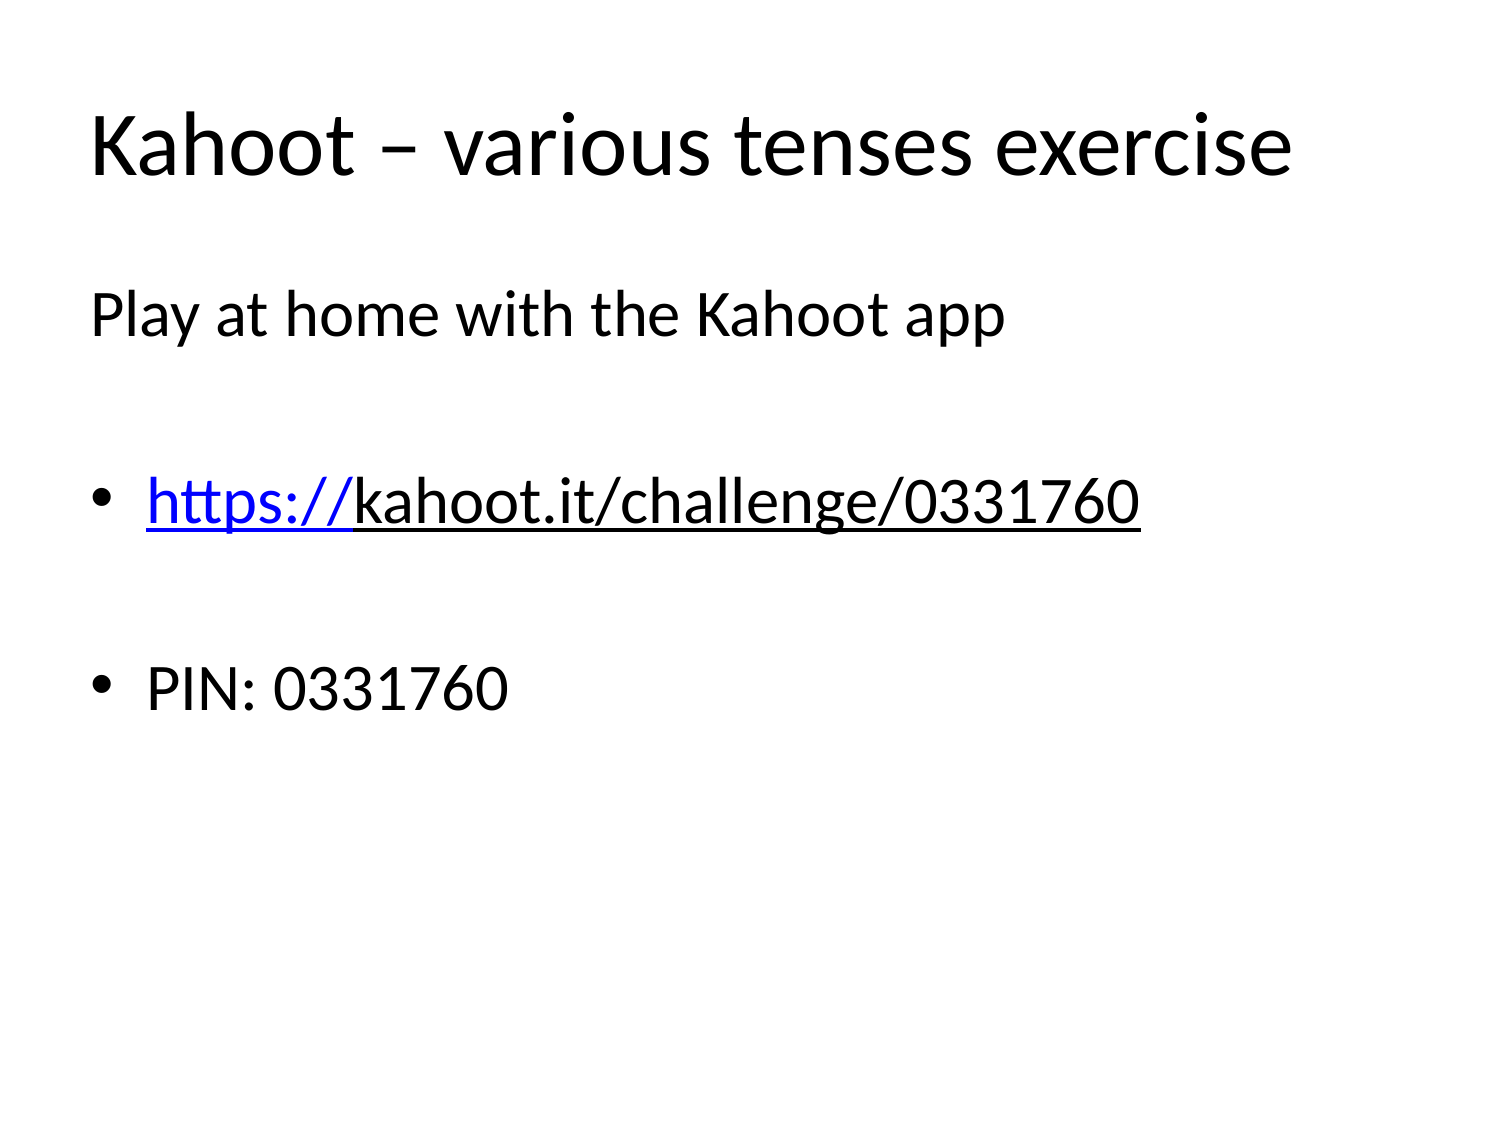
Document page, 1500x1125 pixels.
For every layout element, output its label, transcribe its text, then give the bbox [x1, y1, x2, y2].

list Play at home with the Kahoot app https://kahoot.it/challenge/0331760 PIN: 0331760 [74, 262, 1426, 1006]
title Kahoot – various tenses exercise [74, 44, 1426, 233]
